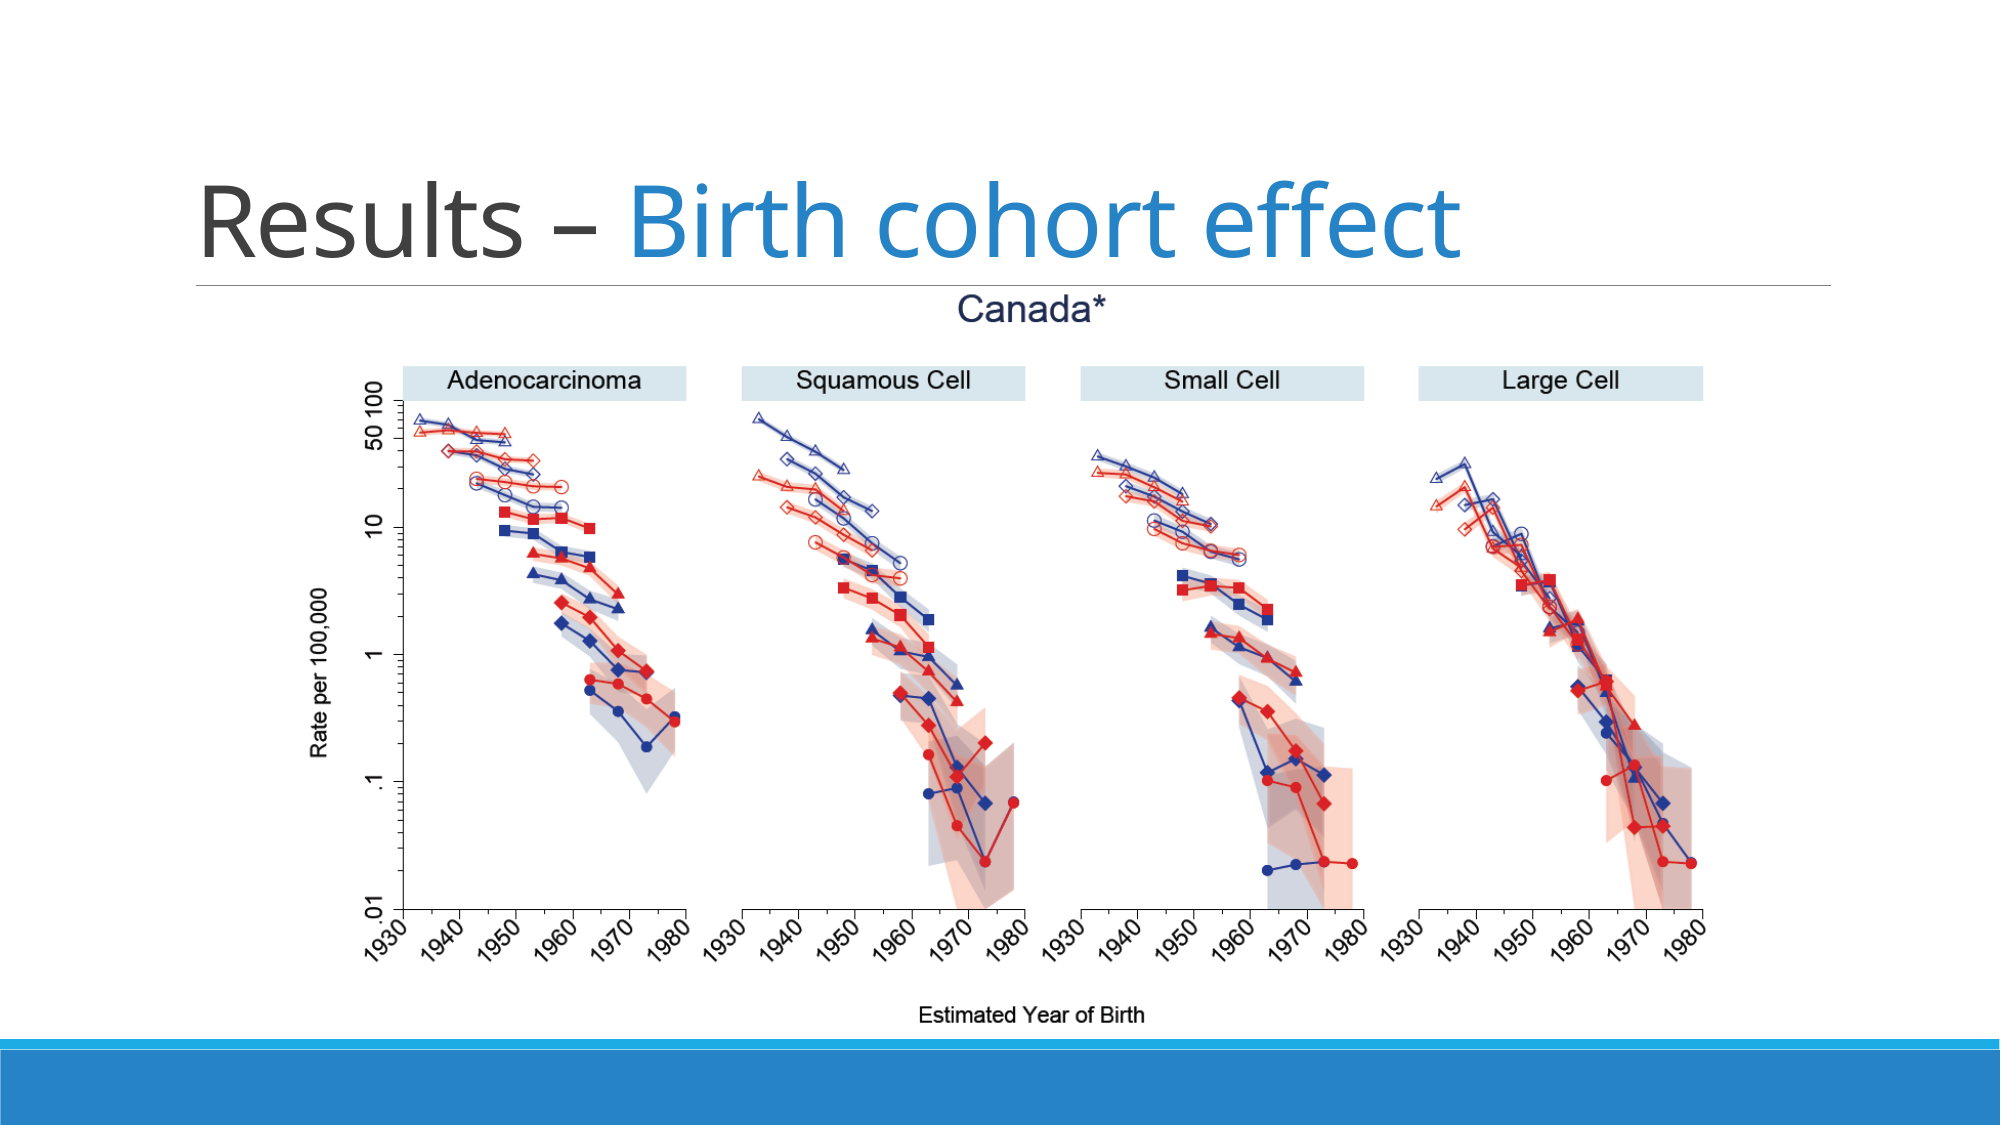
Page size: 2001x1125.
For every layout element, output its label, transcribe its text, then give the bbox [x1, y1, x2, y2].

title Results – Birth cohort effect [180, 47, 1830, 285]
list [301, 291, 1709, 1035]
